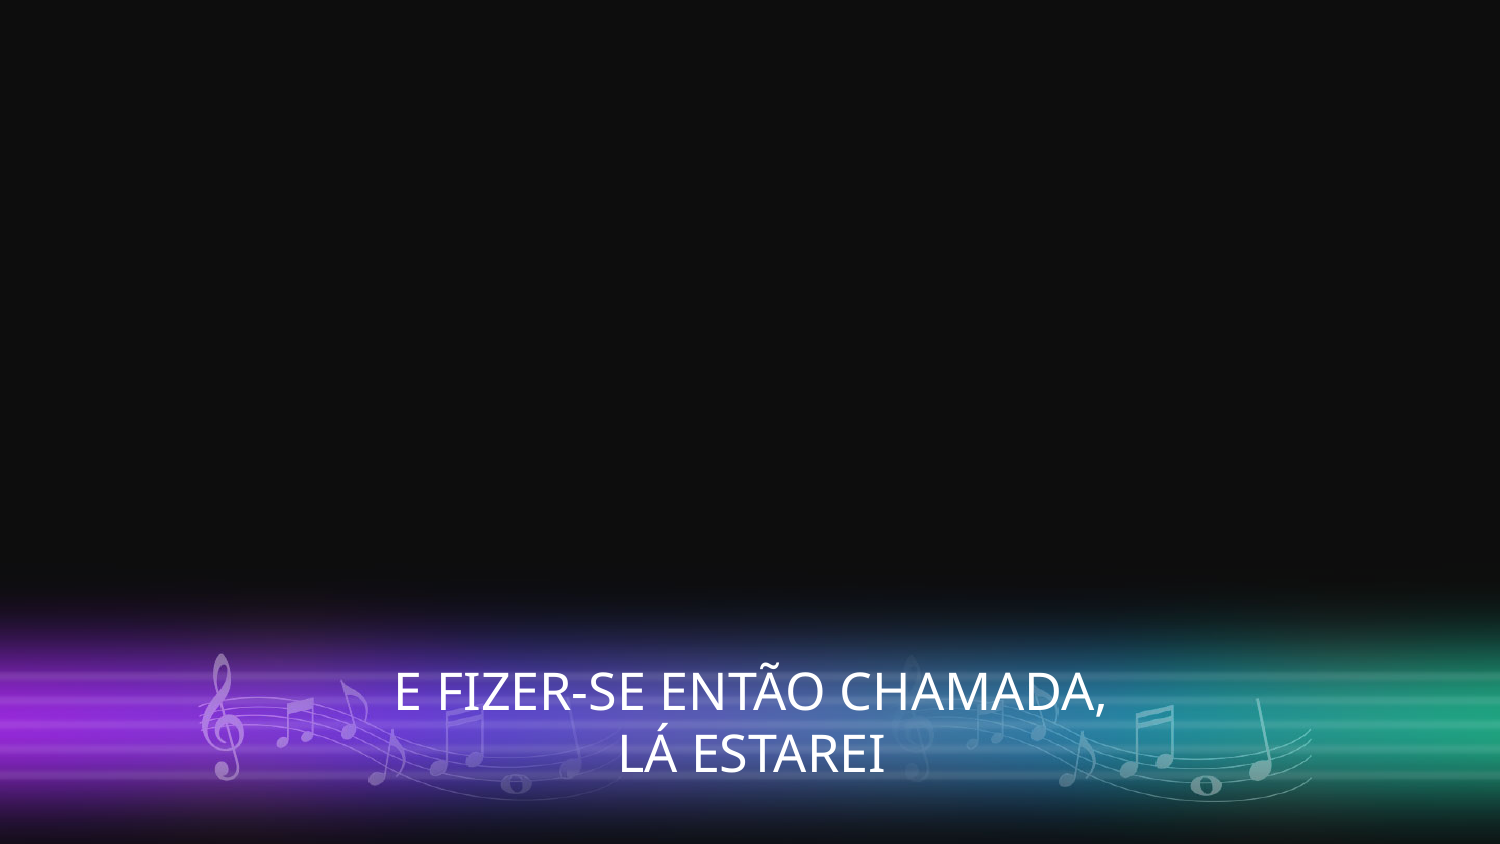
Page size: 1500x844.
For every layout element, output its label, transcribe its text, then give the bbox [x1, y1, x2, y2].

text_box E FIZER-SE ENTÃO CHAMADA, LÁ ESTAREI [327, 651, 1176, 791]
picture [0, 0, 1500, 844]
